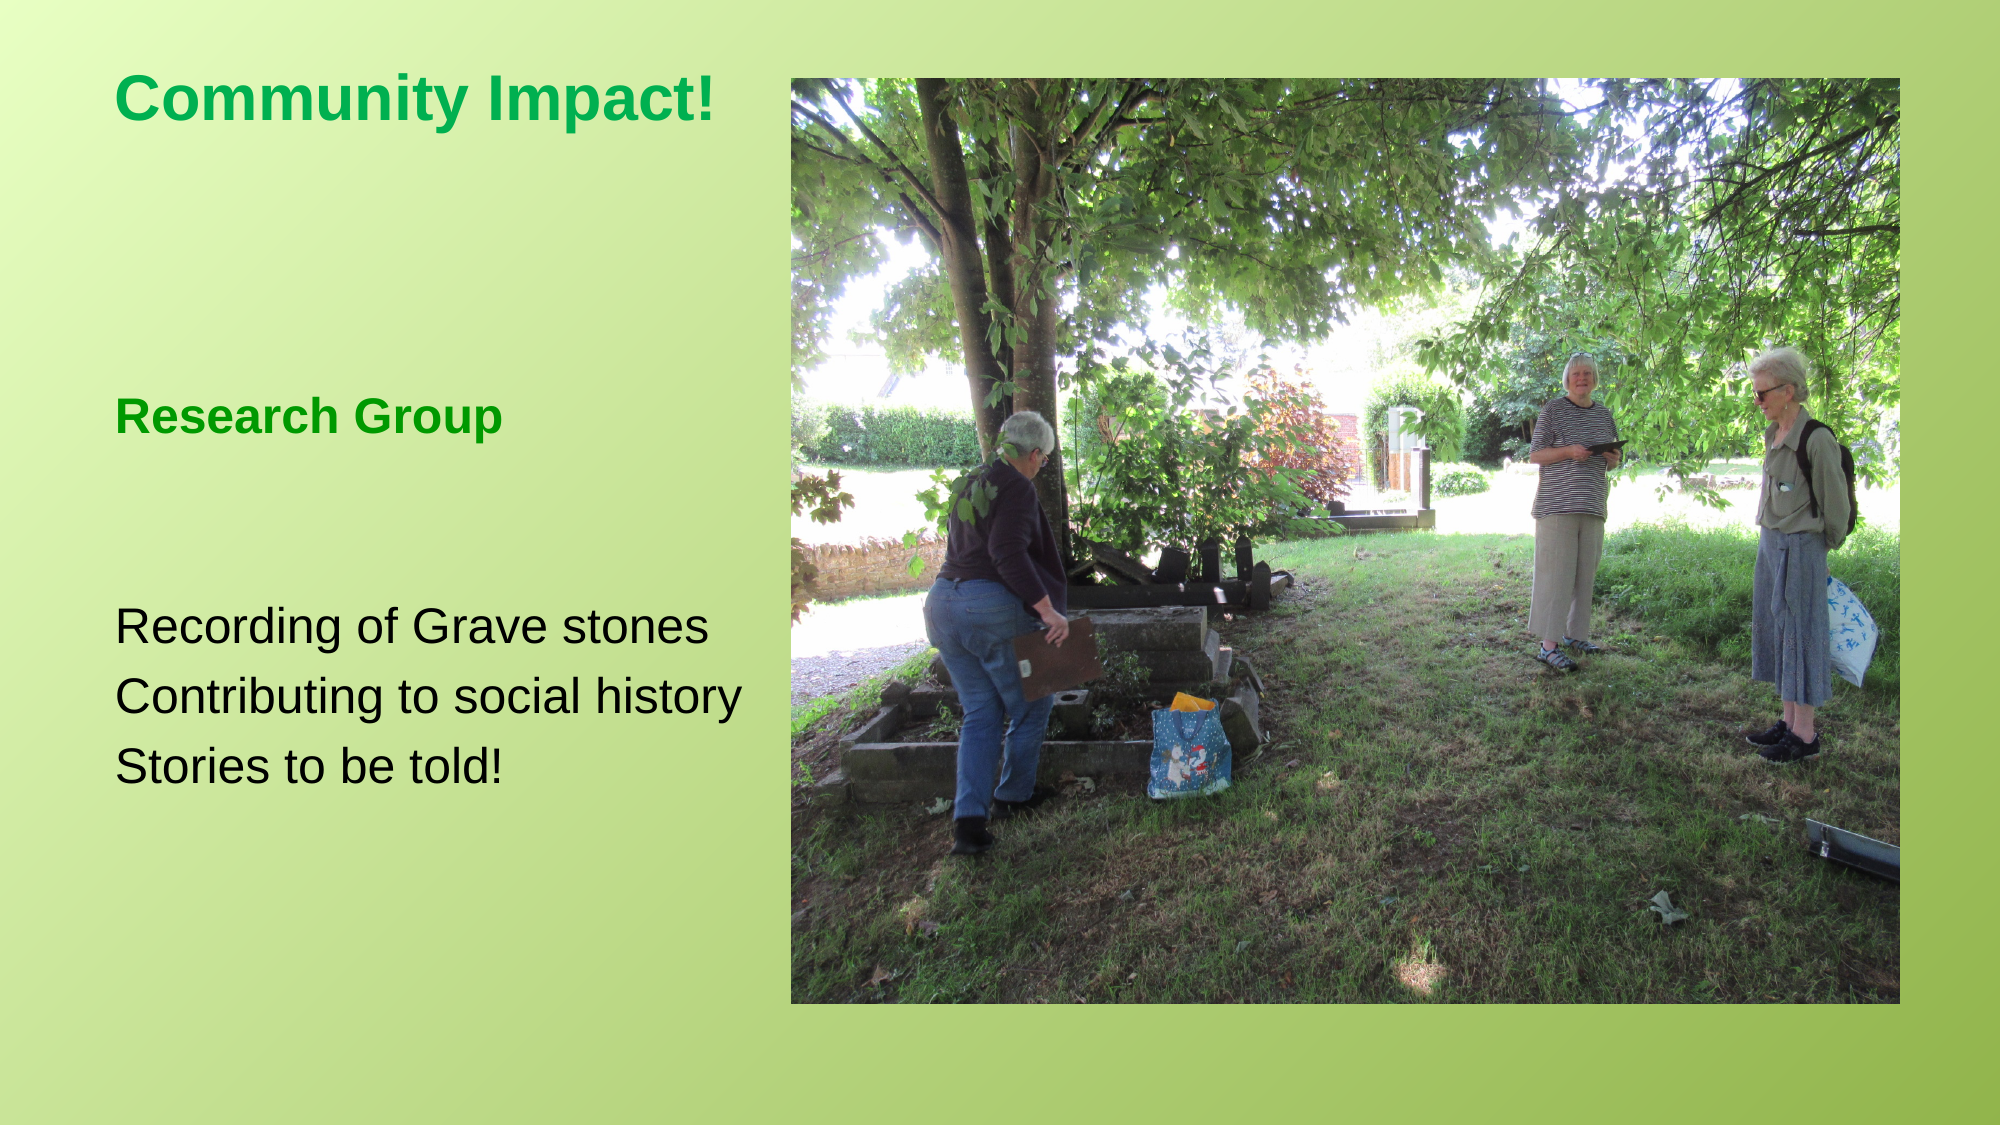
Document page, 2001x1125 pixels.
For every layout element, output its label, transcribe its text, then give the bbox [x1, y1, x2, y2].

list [791, 78, 1900, 1005]
list Research Group Recording of Grave stones Contributing to social history Stories to be told! [99, 249, 758, 1005]
title Community Impact! [99, 44, 758, 236]
